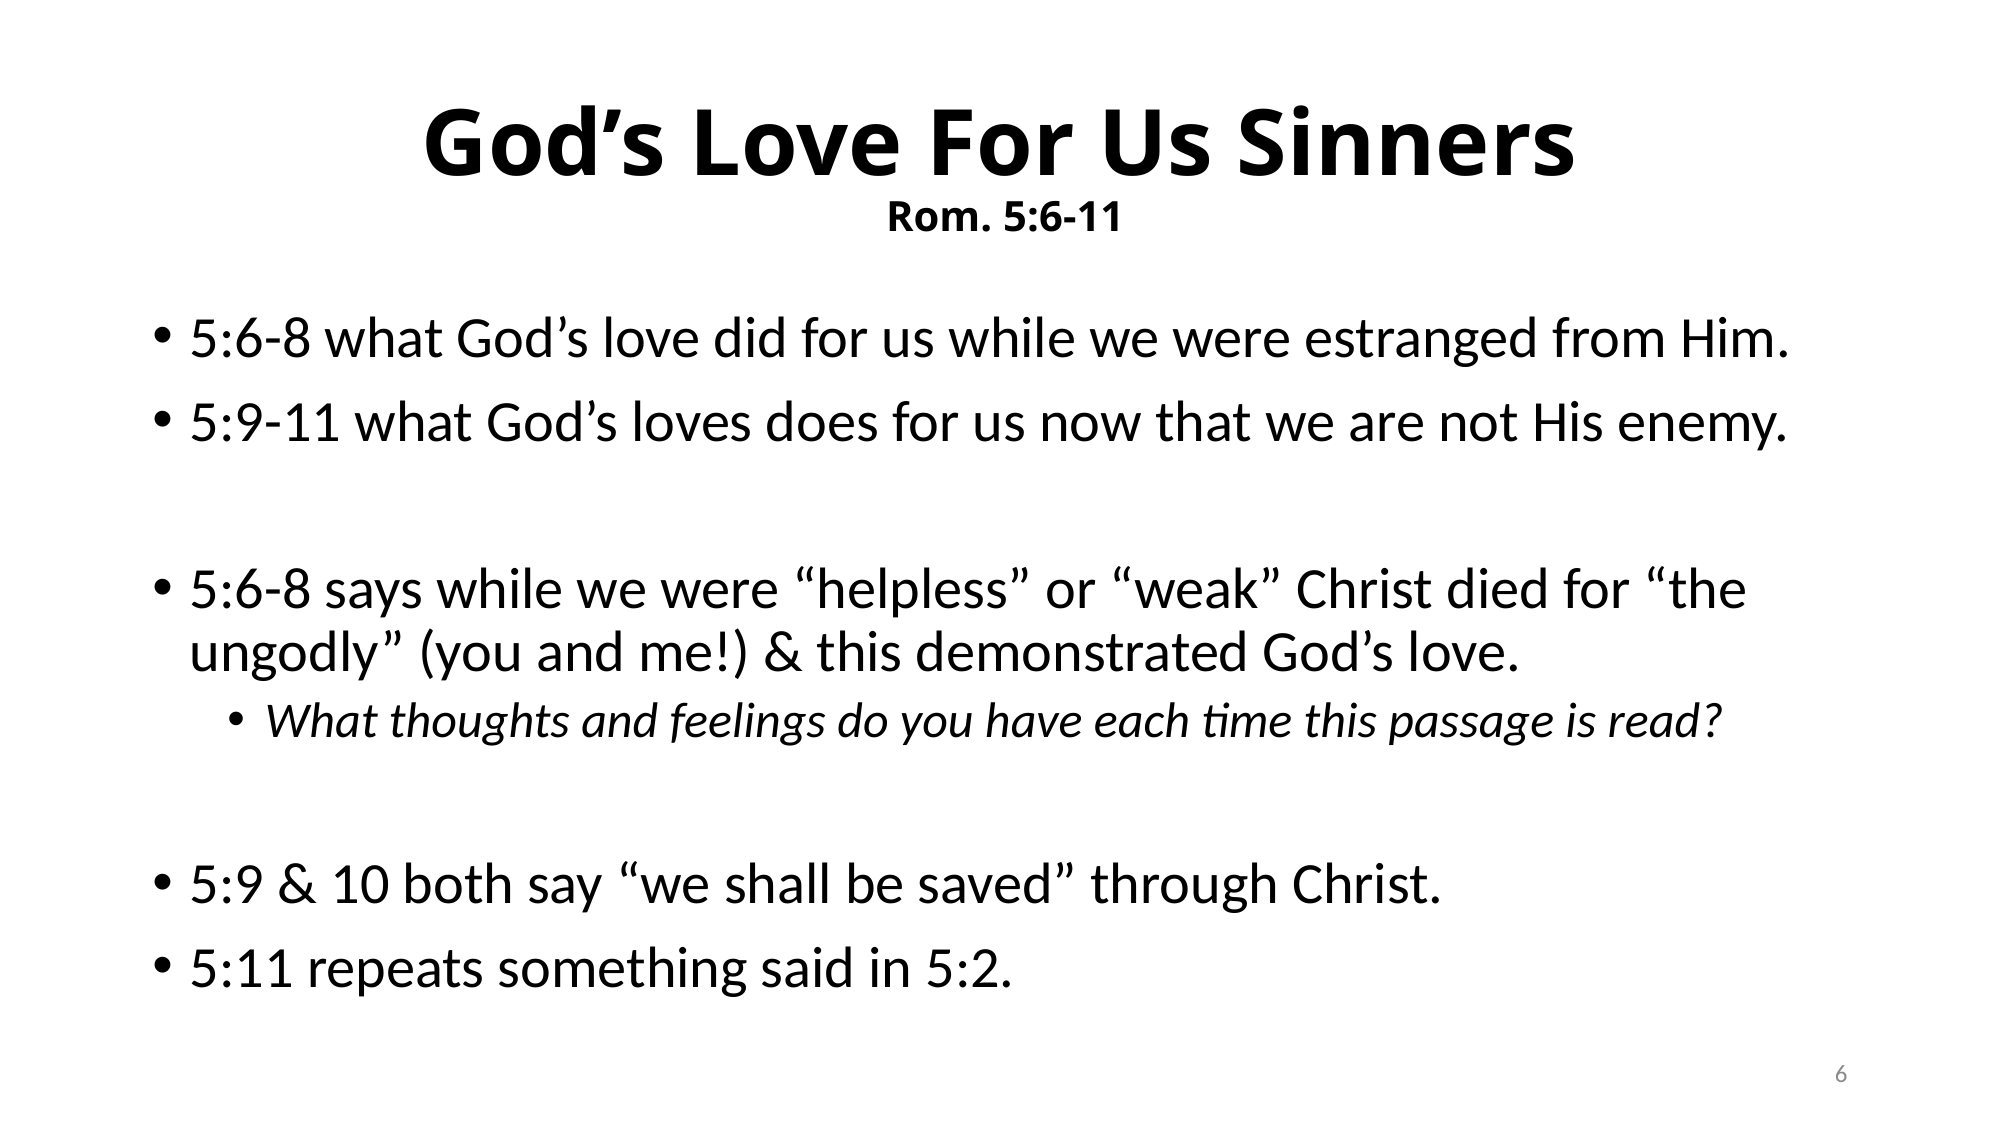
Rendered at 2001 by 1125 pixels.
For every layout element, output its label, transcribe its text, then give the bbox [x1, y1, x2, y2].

list 5:6-8 what God’s love did for us while we were estranged from Him. 5:9-11 what God’s loves does for us now that we are not His enemy. 5:6-8 says while we were “helpless” or “weak” Christ died for “the ungodly” (you and me!) & this demonstrated God’s love. What thoughts and feelings do you have each time this passage is read? 5:9 & 10 both say “we shall be saved” through Christ. 5:11 repeats something said in 5:2. [137, 299, 1863, 1014]
slide_number 6 [1412, 1042, 1863, 1103]
title God’s Love For Us Sinners Rom. 5:6-11 [137, 59, 1863, 278]
